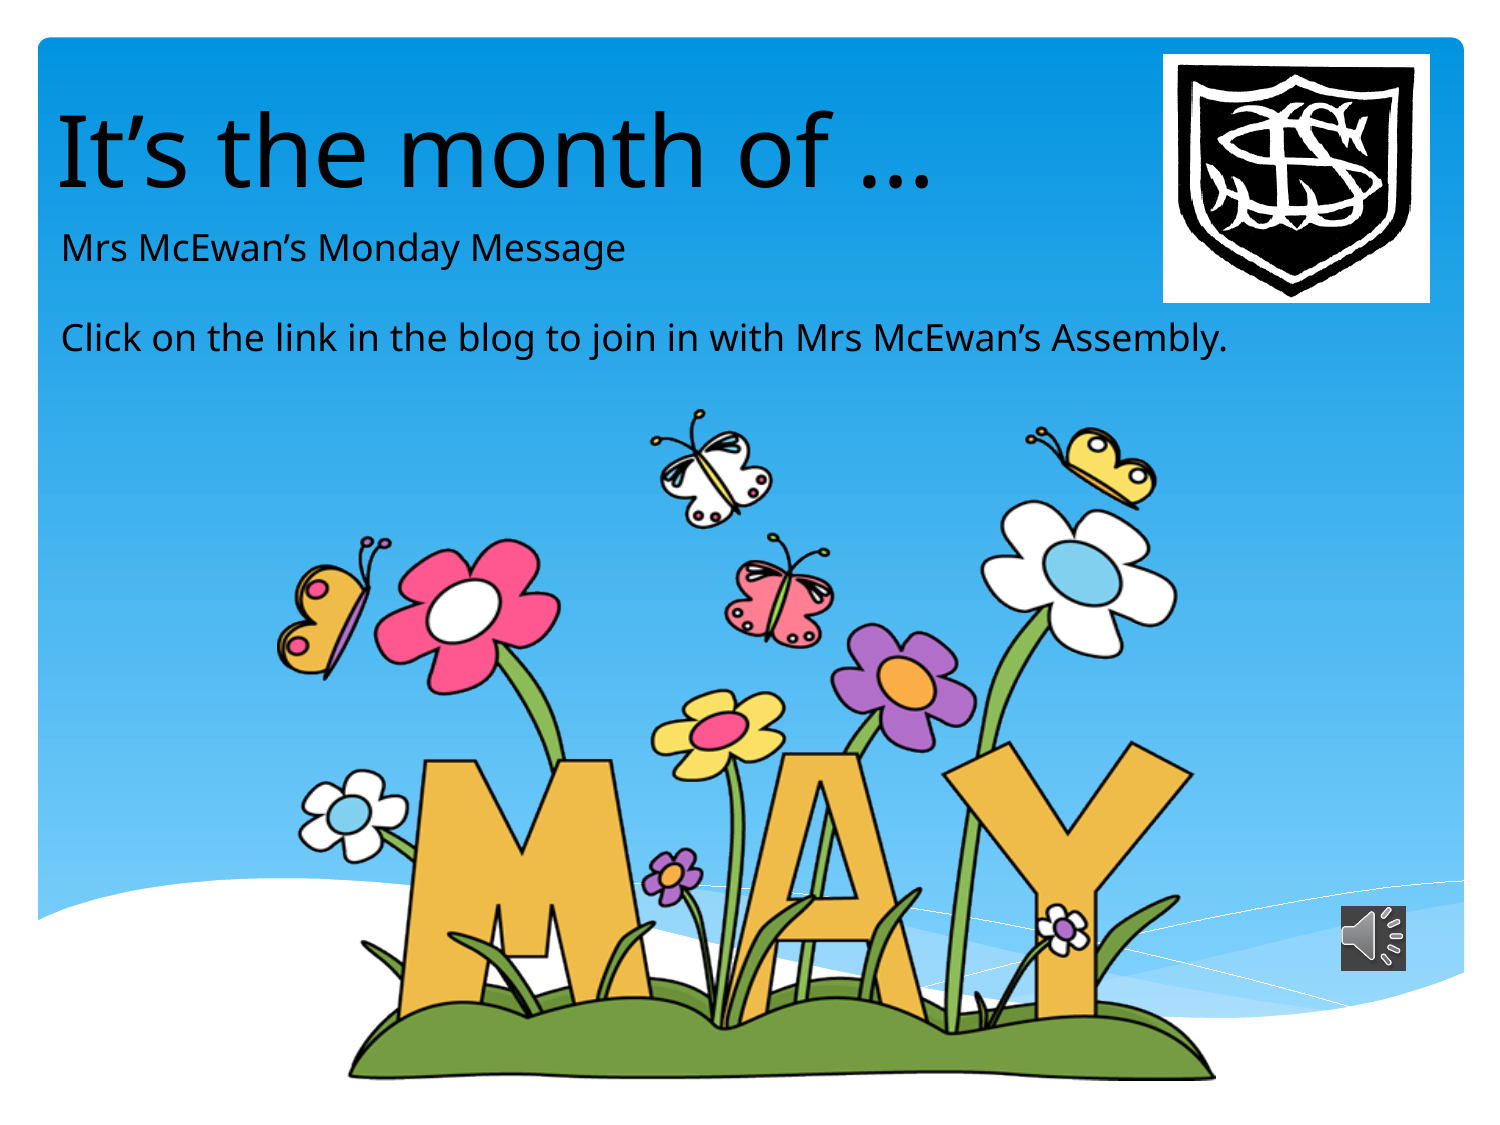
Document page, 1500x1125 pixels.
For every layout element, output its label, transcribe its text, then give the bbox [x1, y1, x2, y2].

picture [1340, 904, 1408, 972]
picture [277, 409, 1216, 1081]
text_box Mrs McEwan’s Monday Message Click on the link in the blog to join in with Mrs McEwan’s Assembly. [45, 216, 1317, 367]
text_box It’s the month of … [41, 80, 1145, 215]
picture [1163, 55, 1430, 303]
